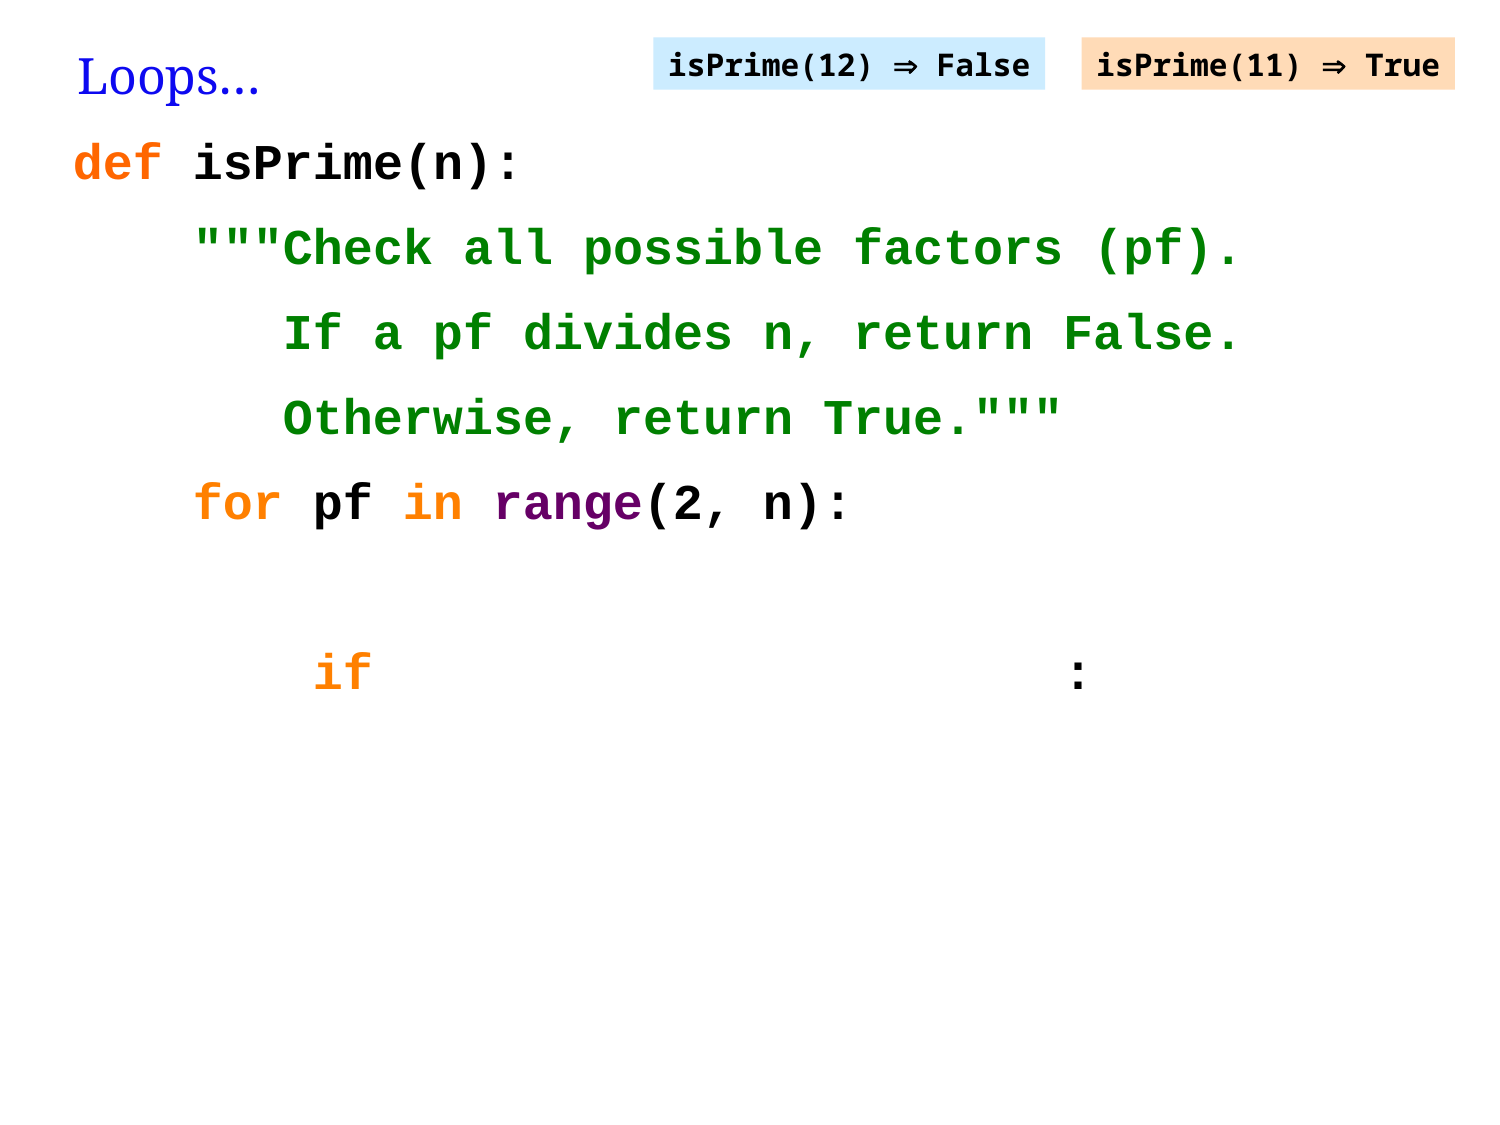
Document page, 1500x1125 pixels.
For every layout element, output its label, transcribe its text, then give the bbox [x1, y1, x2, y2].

text_box isPrime(12)  False [653, 37, 1046, 90]
text_box def isPrime(n): """Check all possible factors (pf). If a pf divides n, return False. Otherwise, return True.""" for pf in range(2, n): if : [58, 122, 1413, 792]
text_box isPrime(11)  True [1081, 37, 1455, 90]
text_box Loops… [62, 37, 650, 113]
